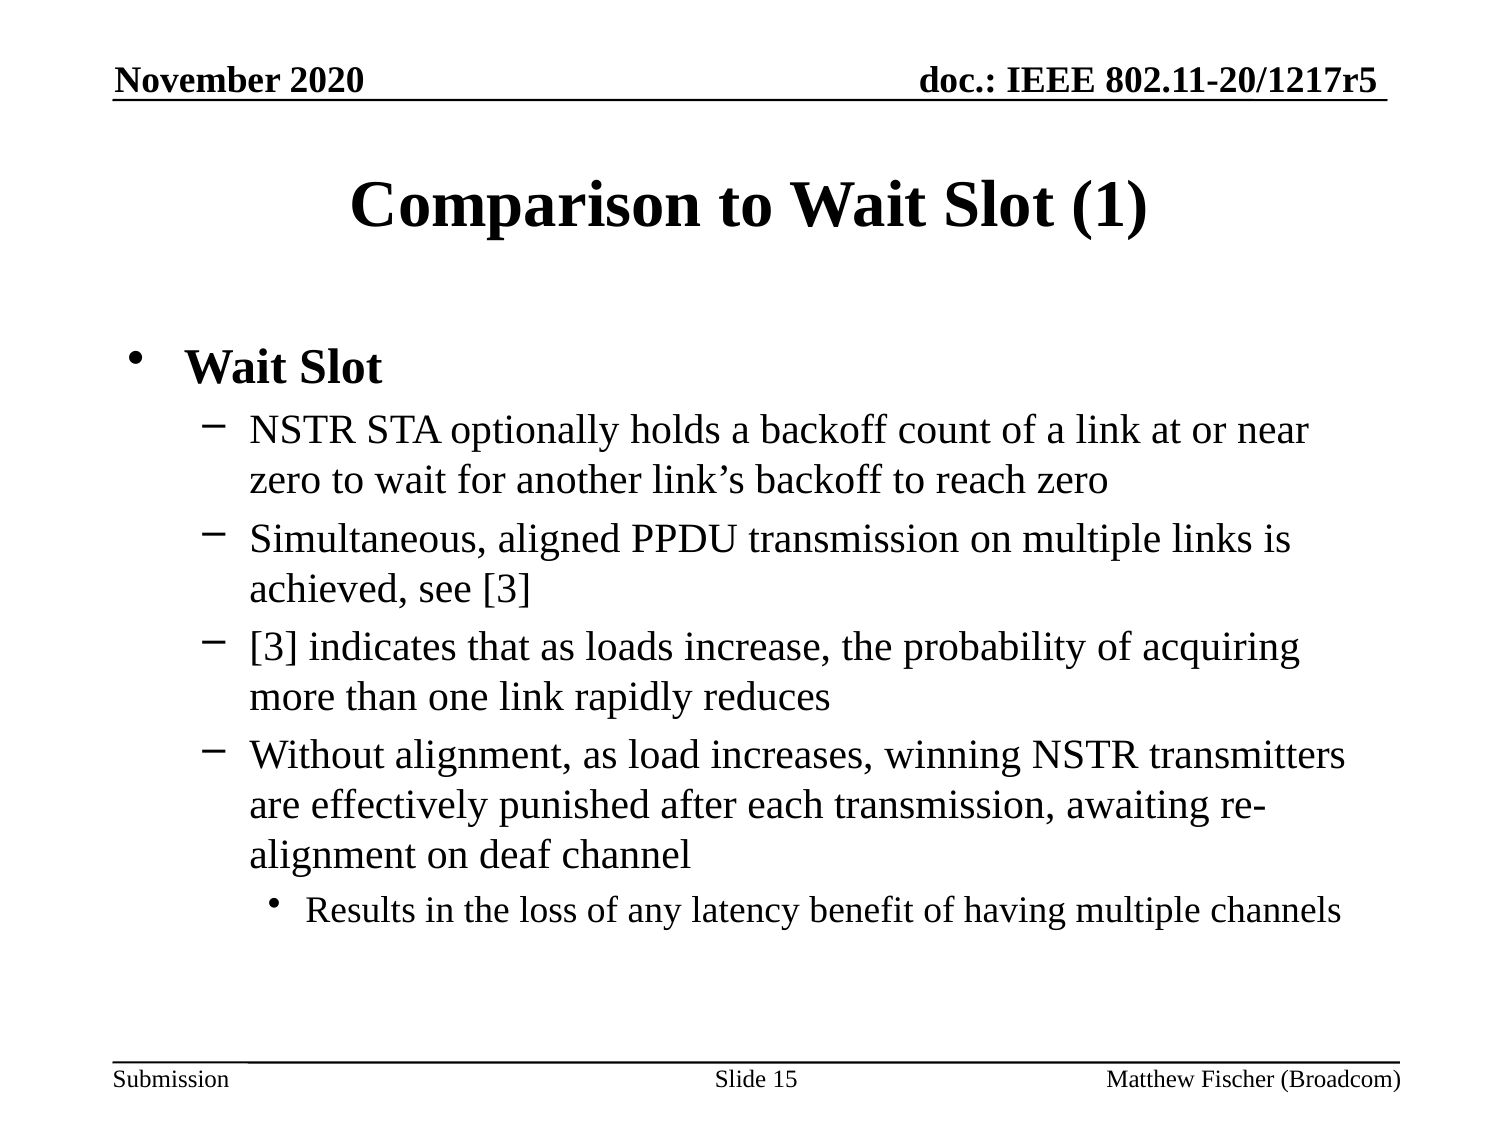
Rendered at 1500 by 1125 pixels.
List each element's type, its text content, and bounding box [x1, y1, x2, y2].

footer Matthew Fischer (Broadcom) [1102, 1061, 1402, 1093]
title Comparison to Wait Slot (1) [112, 112, 1388, 288]
list Wait Slot NSTR STA optionally holds a backoff count of a link at or near zero to wait for another link’s backoff to reach zero Simultaneous, aligned PPDU transmission on multiple links is achieved, see [3] [3] indicates that as loads increase, the probability of acquiring more than one link rapidly reduces Without alignment, as load increases, winning NSTR transmitters are effectively punished after each transmission, awaiting re-alignment on deaf channel Results in the loss of any latency benefit of having multiple channels [112, 326, 1388, 1002]
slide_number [114, 54, 368, 101]
slide_number Slide 15 [712, 1061, 800, 1093]
